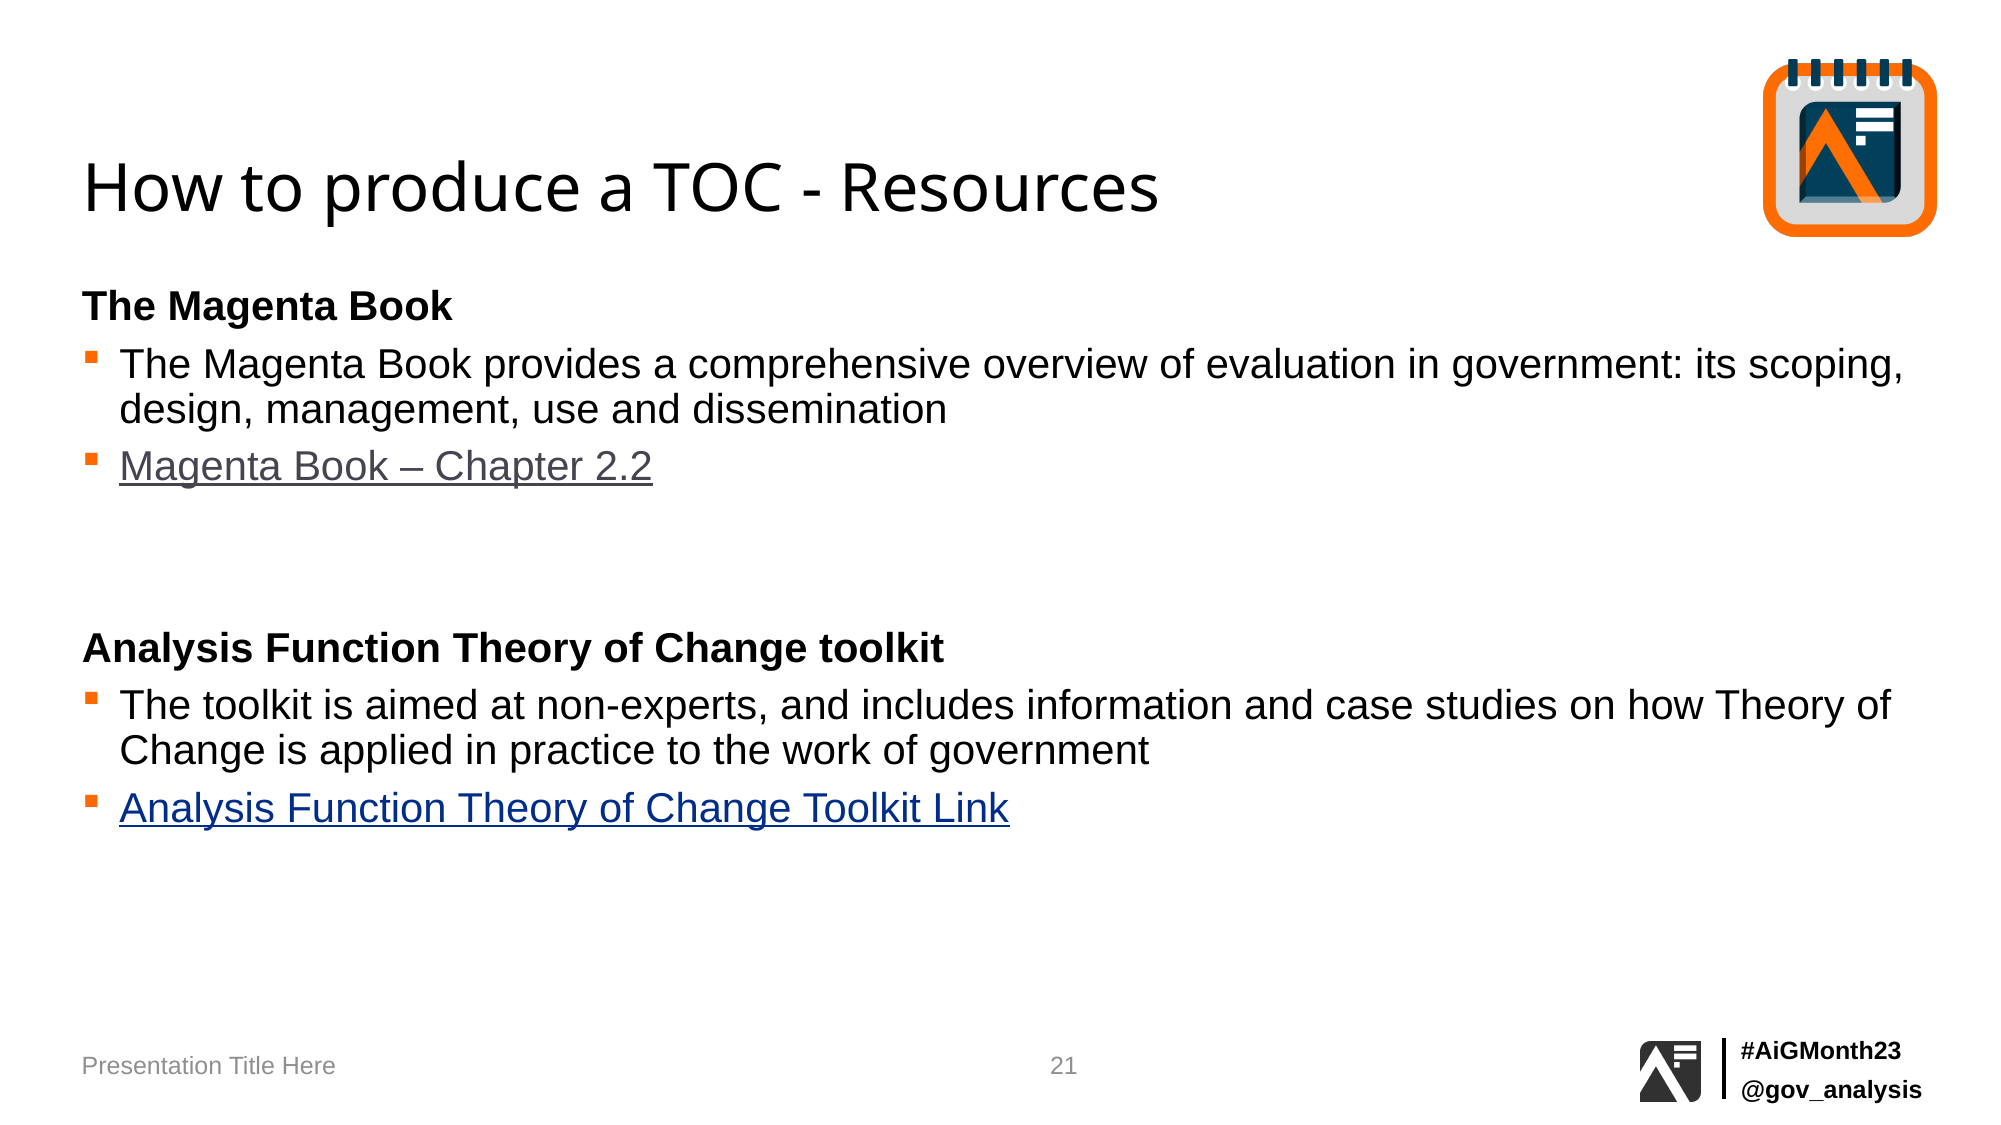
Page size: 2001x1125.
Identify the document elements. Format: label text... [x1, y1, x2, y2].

list The Magenta Book The Magenta Book provides a comprehensive overview of evaluation in government: its scoping, design, management, use and dissemination​ Magenta Book – Chapter 2.2​ Analysis Function Theory of Change toolkit​ The toolkit is aimed at non-experts, and includes information and case studies on how Theory of Change is applied in practice to the work of government​ Analysis Function Theory of Change Toolkit Link [66, 277, 1933, 1000]
footer Presentation Title Here [66, 1042, 1035, 1103]
picture [1640, 1041, 1701, 1102]
slide_number 21 [1035, 1042, 1147, 1103]
picture [1763, 59, 1937, 237]
title How to produce a TOC - Resources [67, 59, 1697, 234]
